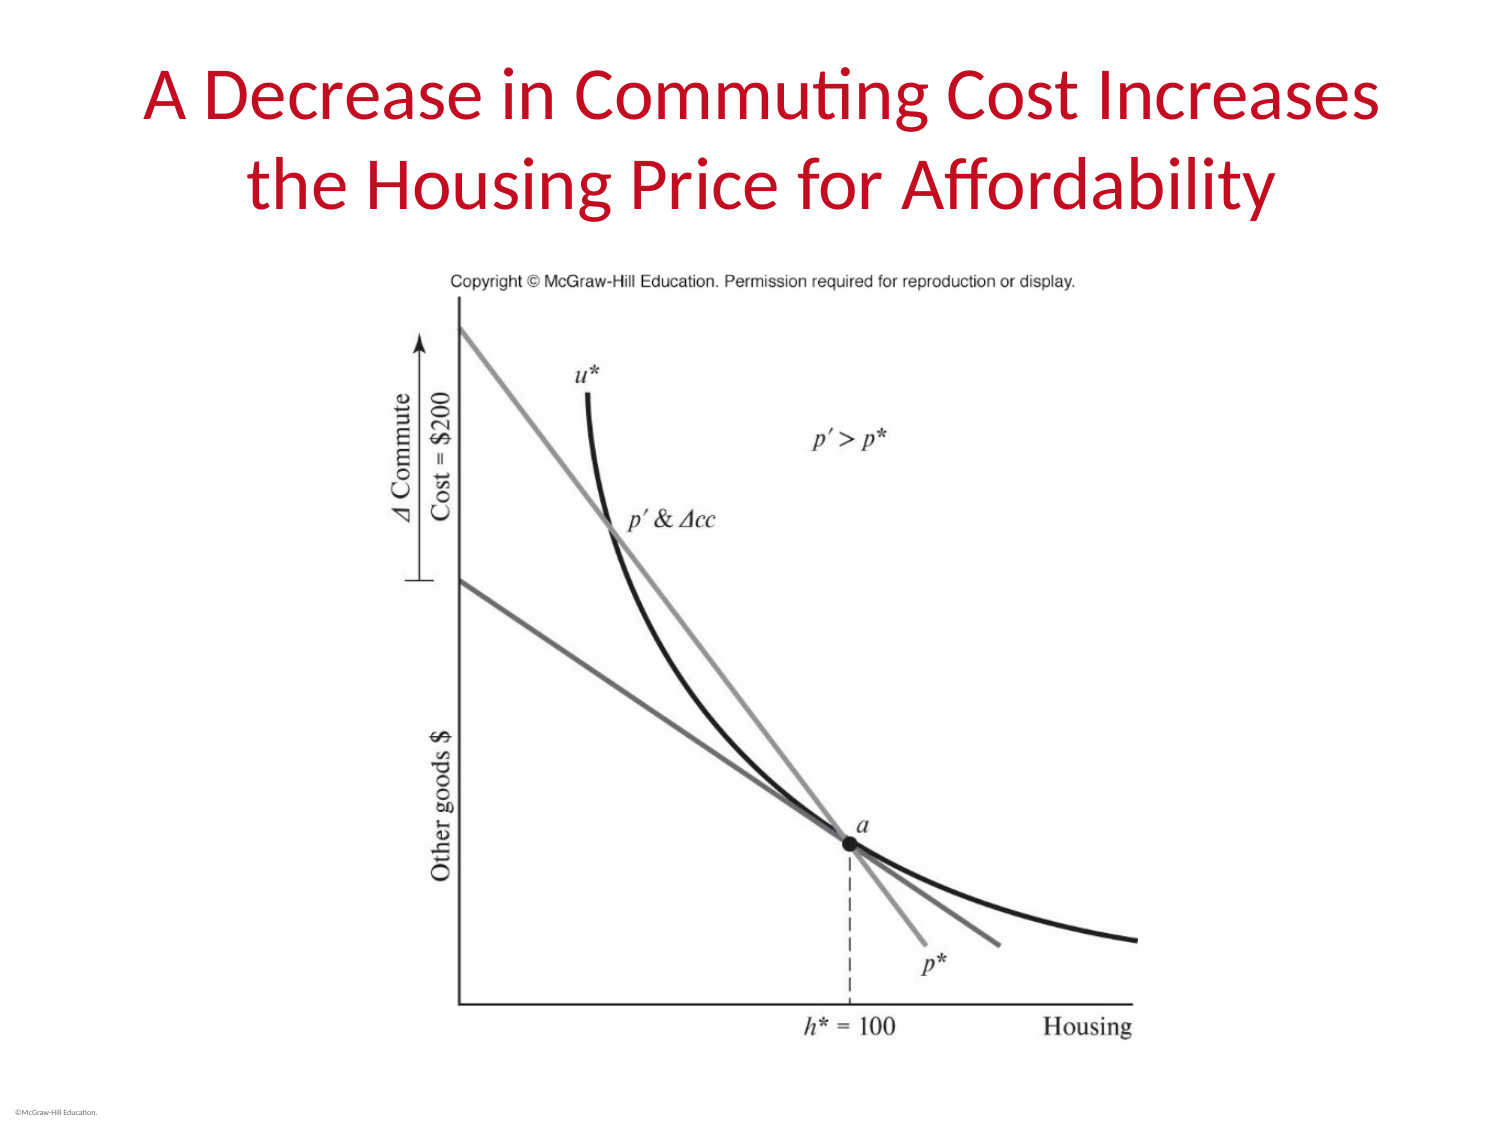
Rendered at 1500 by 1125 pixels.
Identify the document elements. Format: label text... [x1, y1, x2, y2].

title A Decrease in Commuting Cost Increases the Housing Price for Affordability [75, 37, 1450, 250]
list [387, 274, 1138, 1042]
